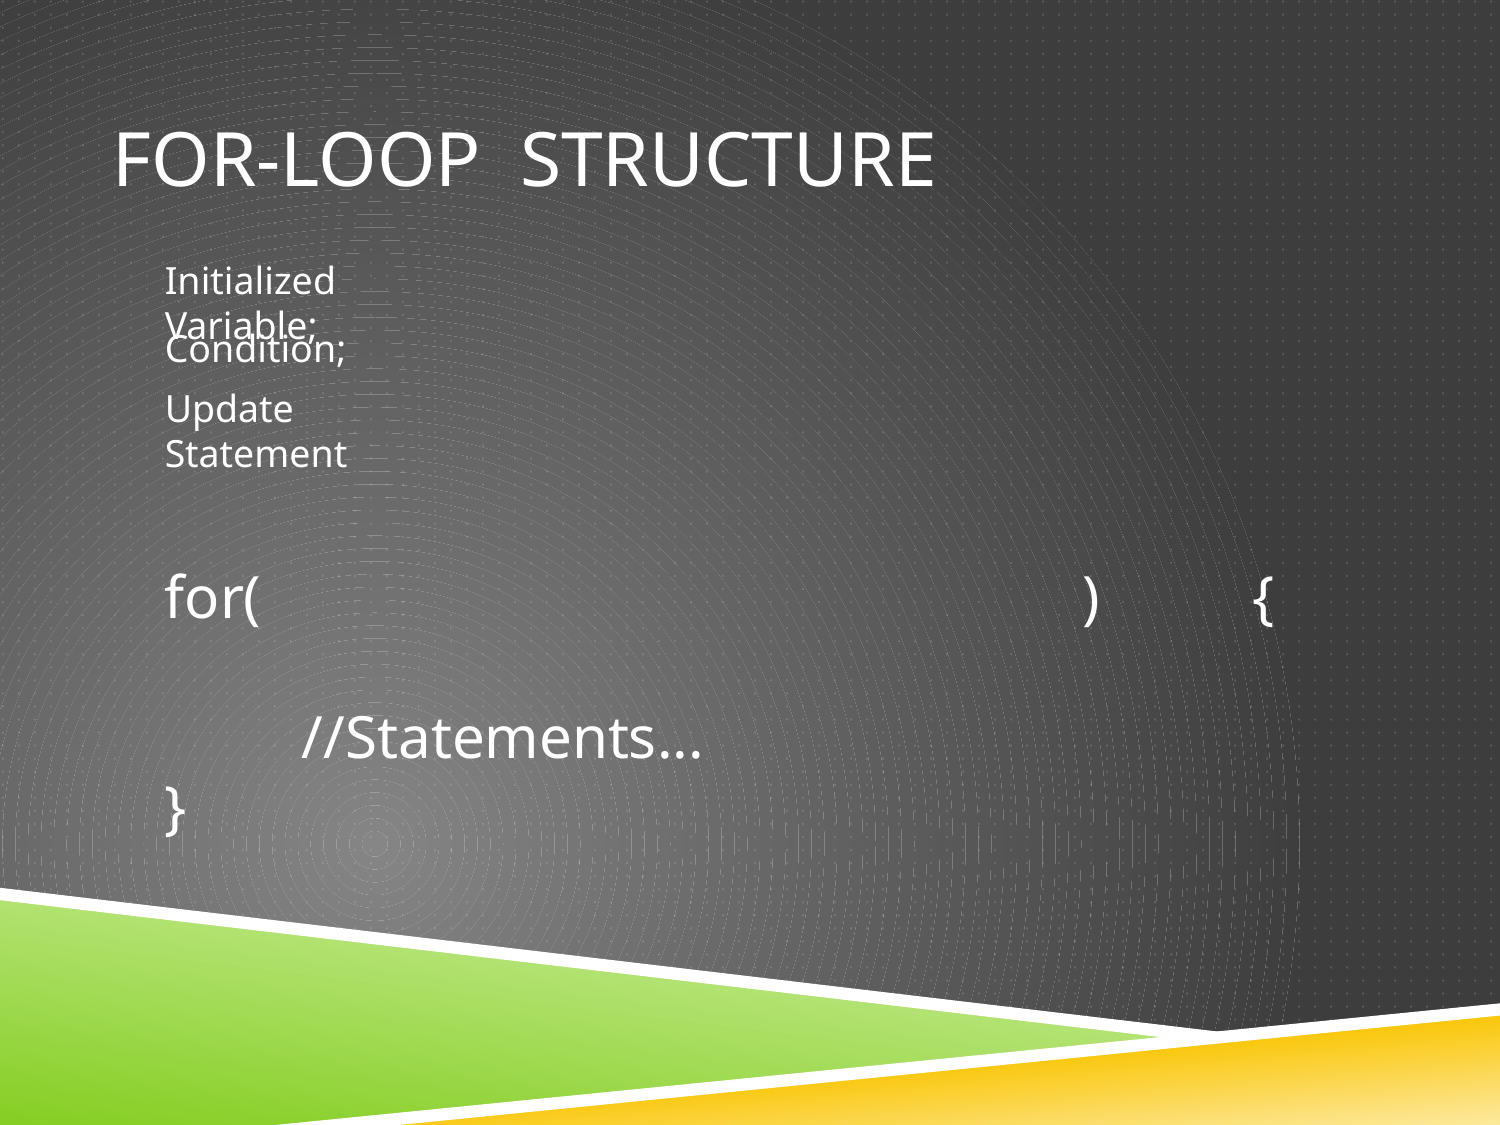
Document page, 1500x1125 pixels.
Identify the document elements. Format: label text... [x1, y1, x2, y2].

text_box Initialized Variable; [150, 249, 475, 355]
title For-Loop Structure [112, 62, 1388, 250]
text_box Condition; [149, 317, 375, 378]
text_box Update Statement [150, 378, 488, 462]
text_box for( ) { //Statements... } [149, 462, 1338, 848]
